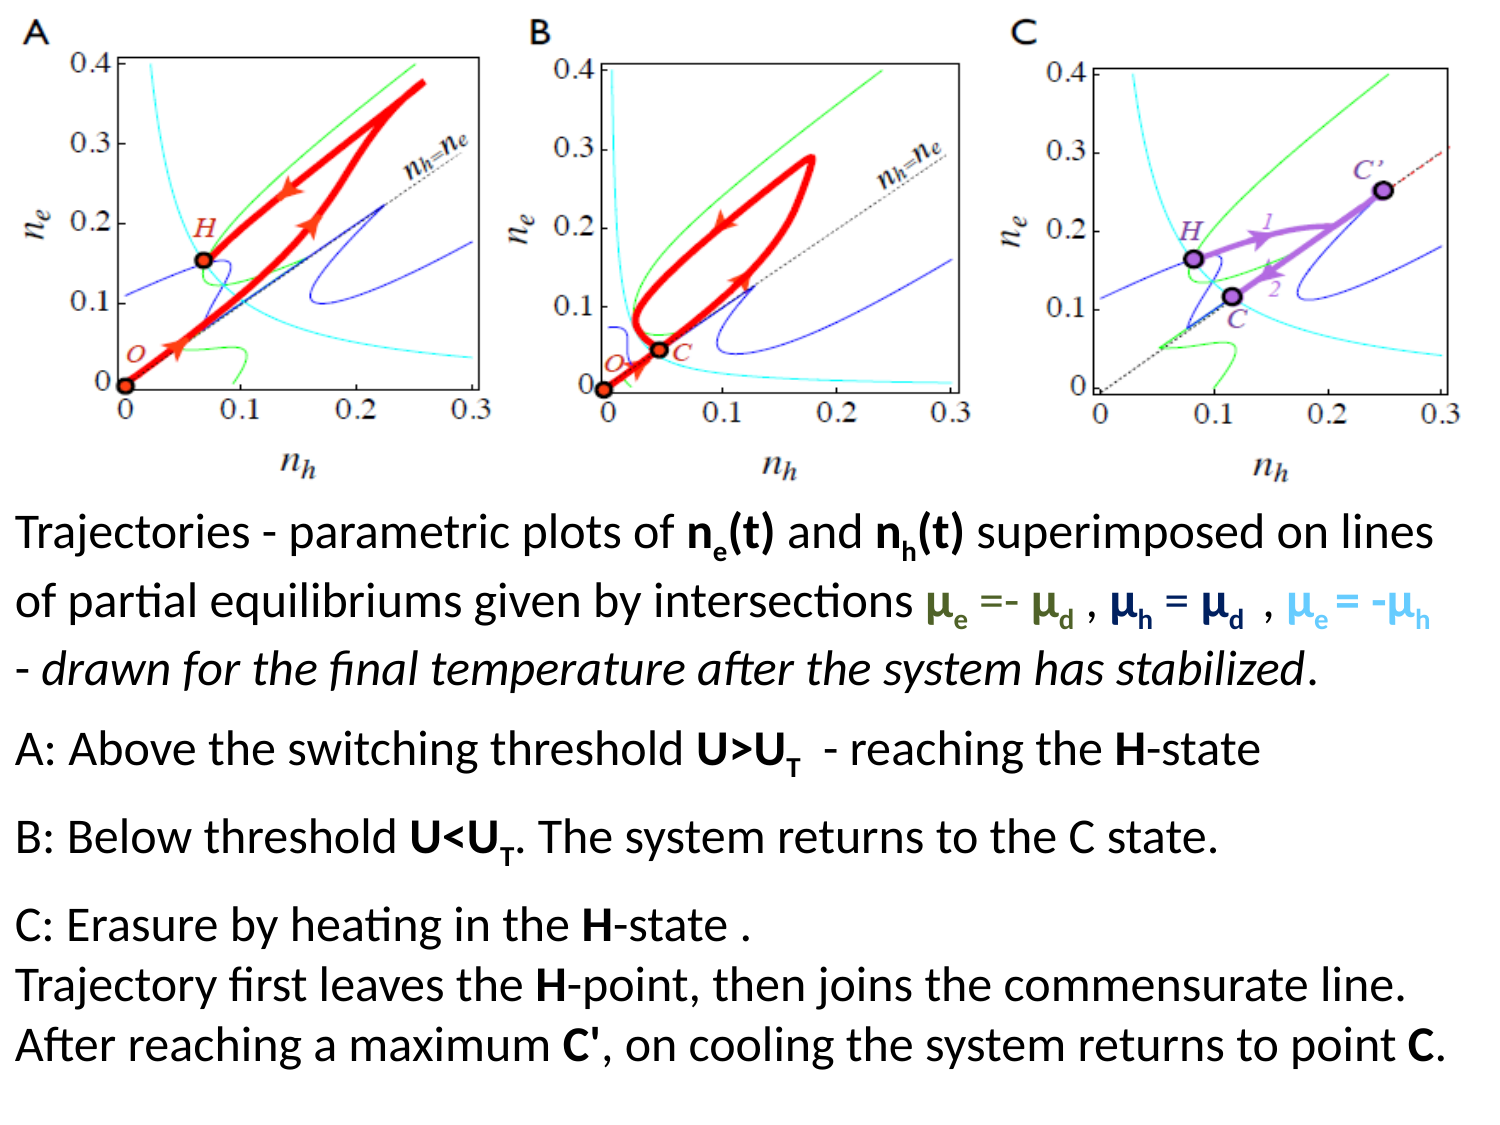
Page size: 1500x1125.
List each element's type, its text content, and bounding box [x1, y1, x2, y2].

picture [0, 0, 1471, 496]
text_box Trajectories - parametric plots of ne(t) and nh(t) superimposed on lines of partial equilibriums given by intersections μe =- μd , μh = μd , μe = -μh - drawn for the final temperature after the system has stabilized. A: Above the switching threshold U>UT - reaching the H-state B: Below threshold U<UT. The system returns to the C state. C: Erasure by heating in the H-state . Trajectory first leaves the H-point, then joins the commensurate line. After reaching a maximum C', on cooling the system returns to point C. [0, 491, 1500, 1080]
